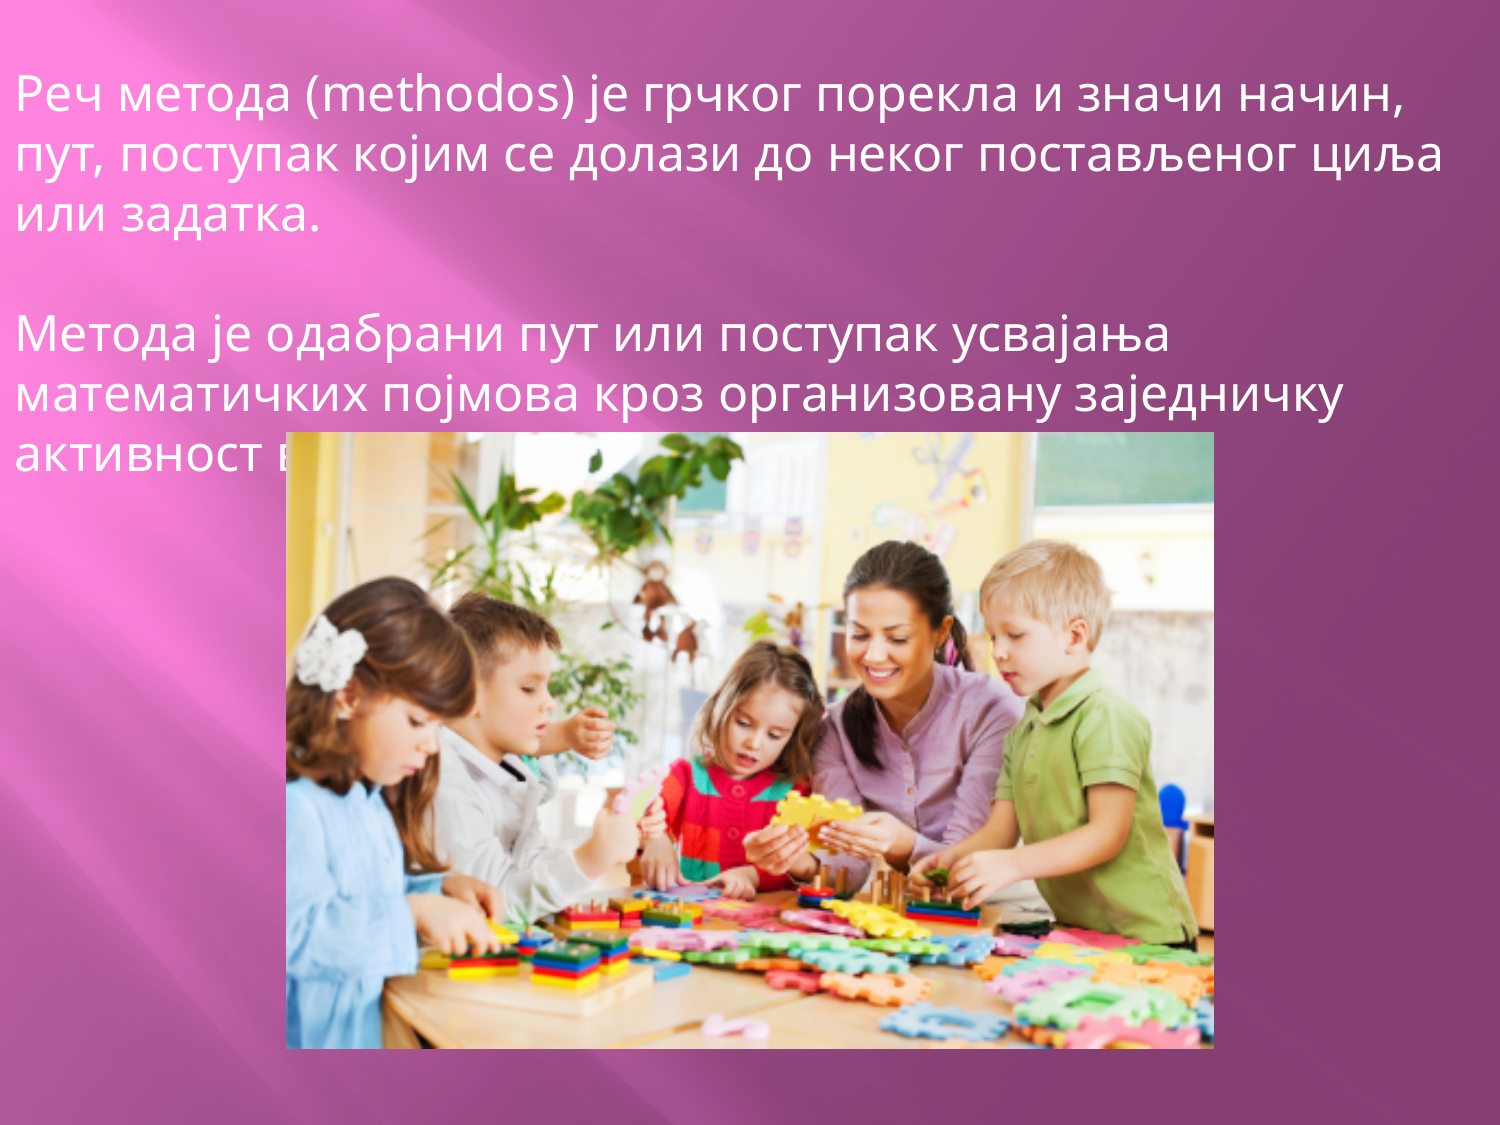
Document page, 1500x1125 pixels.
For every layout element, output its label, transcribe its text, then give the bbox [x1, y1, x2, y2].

picture [285, 432, 1215, 1049]
text_box Реч метода (methodos) је грчког порекла и значи начин, пут, поступак којим се долази до неког постављеног циља или задатка. Метода је одабрани пут или поступак усвајања математичких појмова кроз организовану заједничку активност васпитача и деце. [0, 54, 1500, 490]
